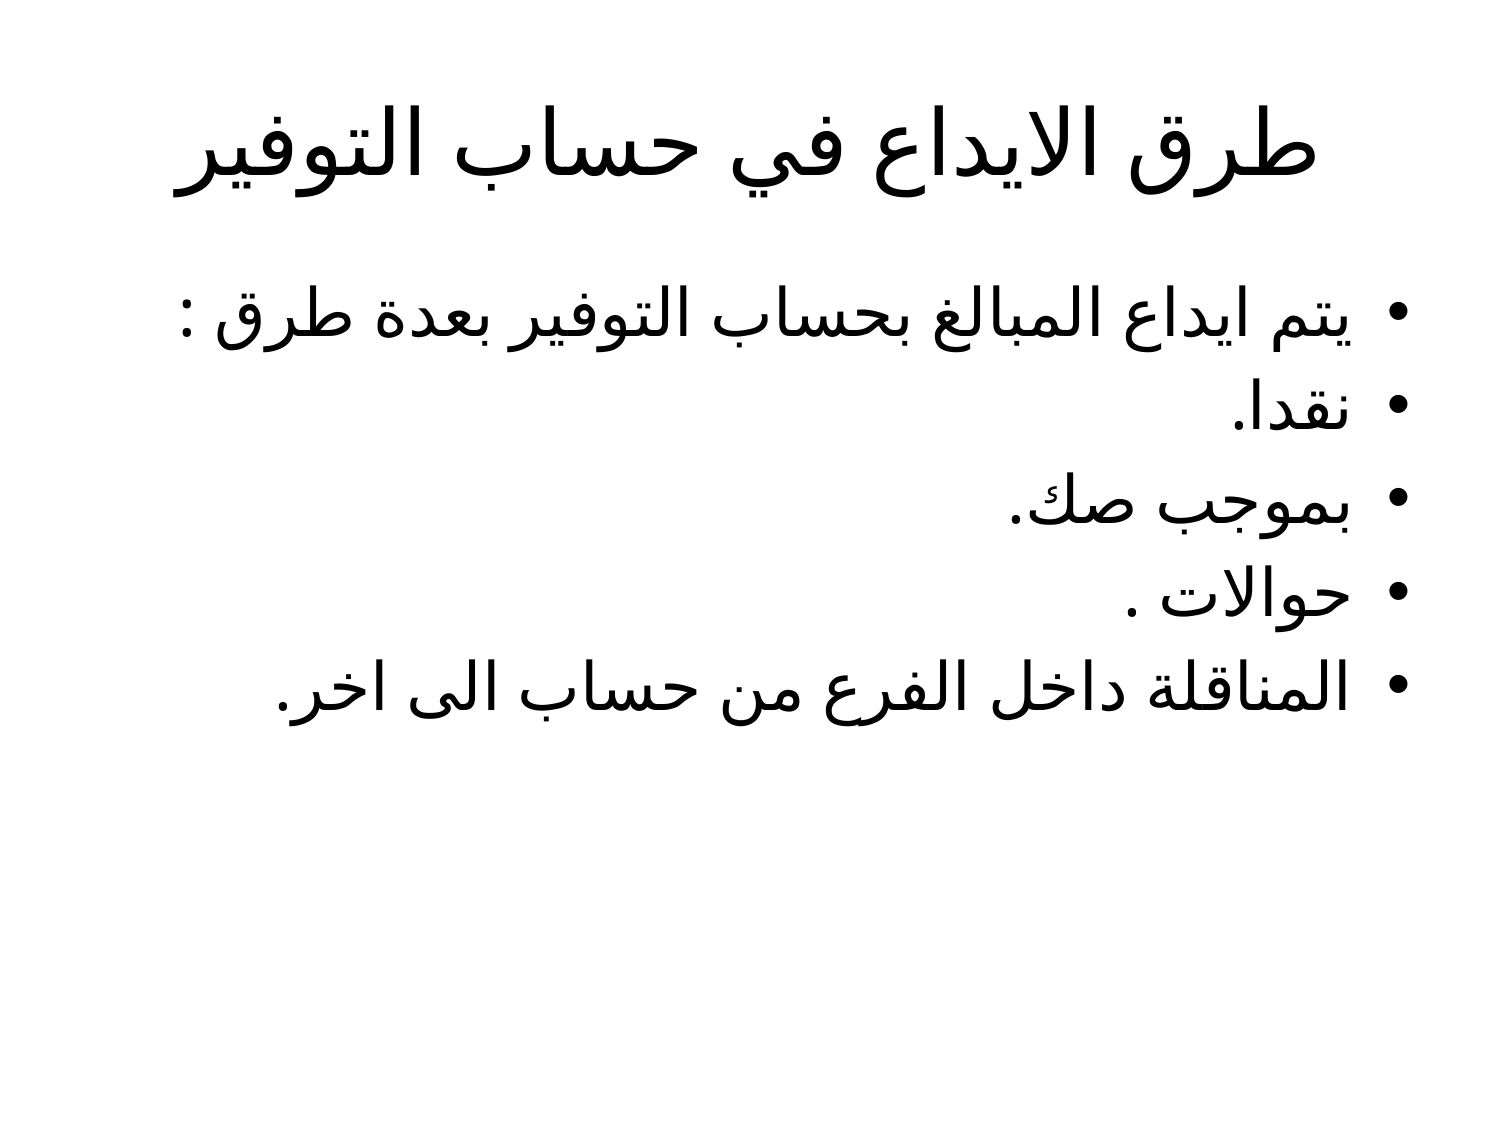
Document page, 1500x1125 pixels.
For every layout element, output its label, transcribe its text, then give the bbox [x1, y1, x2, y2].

list يتم ايداع المبالغ بحساب التوفير بعدة طرق : نقدا. بموجب صك. حوالات . المناقلة داخل الفرع من حساب الى اخر. [75, 262, 1425, 1005]
title طرق الايداع في حساب التوفير [75, 45, 1425, 233]
